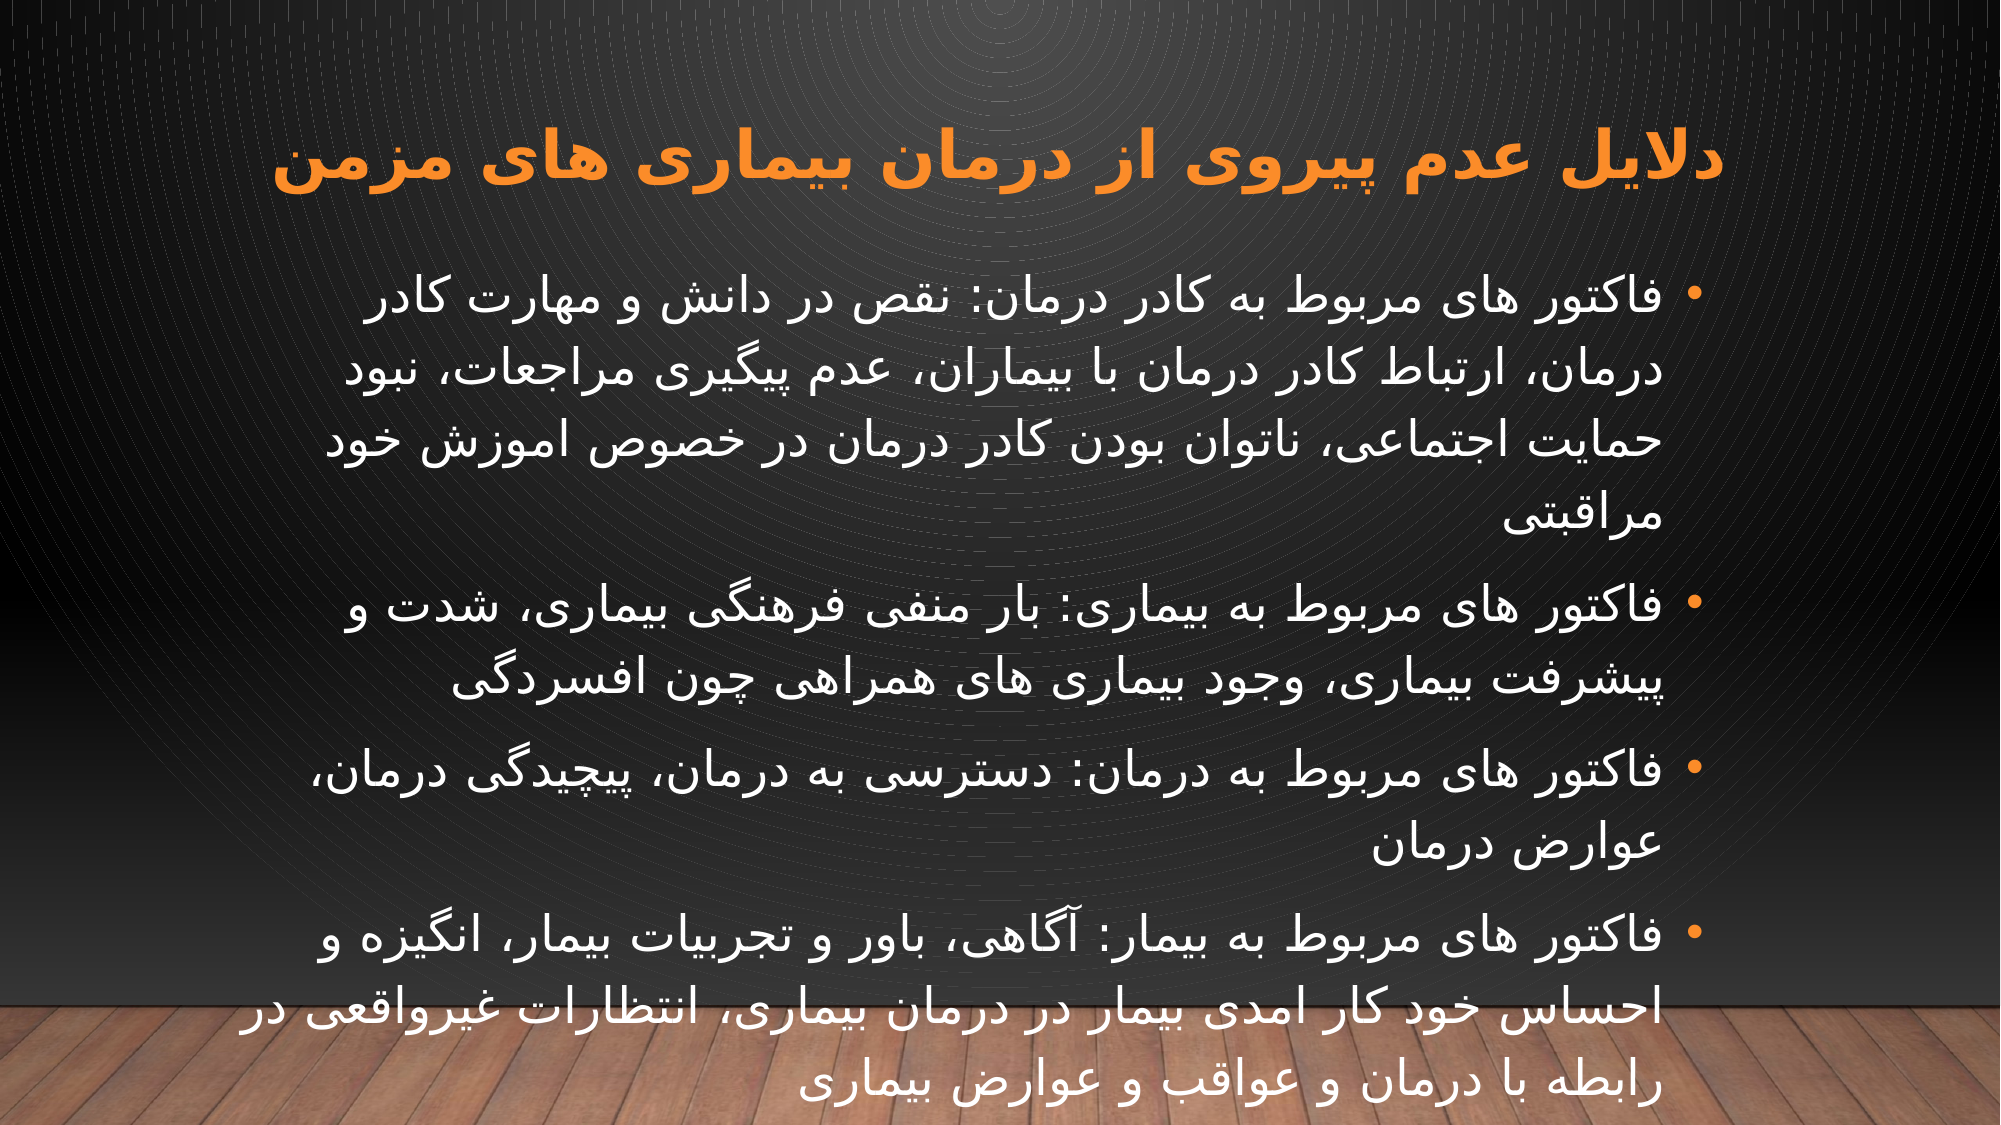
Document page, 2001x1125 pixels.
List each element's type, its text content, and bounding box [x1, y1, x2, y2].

title دلایل عدم پیروی از درمان بیماری های مزمن [237, 71, 1762, 244]
picture [0, 1005, 2000, 1125]
list فاکتور های مربوط به کادر درمان: نقص در دانش و مهارت کادر درمان، ارتباط کادر درمان با بیماران، عدم پیگیری مراجعات، نبود حمایت اجتماعی، ناتوان بودن کادر درمان در خصوص اموزش خود مراقبتی فاکتور های مربوط به بیماری: بار منفی فرهنگی بیماری، شدت و پیشرفت بیماری، وجود بیماری های همراهی چون افسردگی فاکتور های مربوط به درمان: دسترسی به درمان، پیچیدگی درمان، عوارض درمان فاکتور های مربوط به بیمار: آگاهی، باور و تجربیات بیمار، انگیزه و احساس خود کار امدی بیمار در درمان بیماری، انتظارات غیرواقعی در رابطه با درمان و عواقب و عوارض بیماری [194, 243, 1719, 865]
